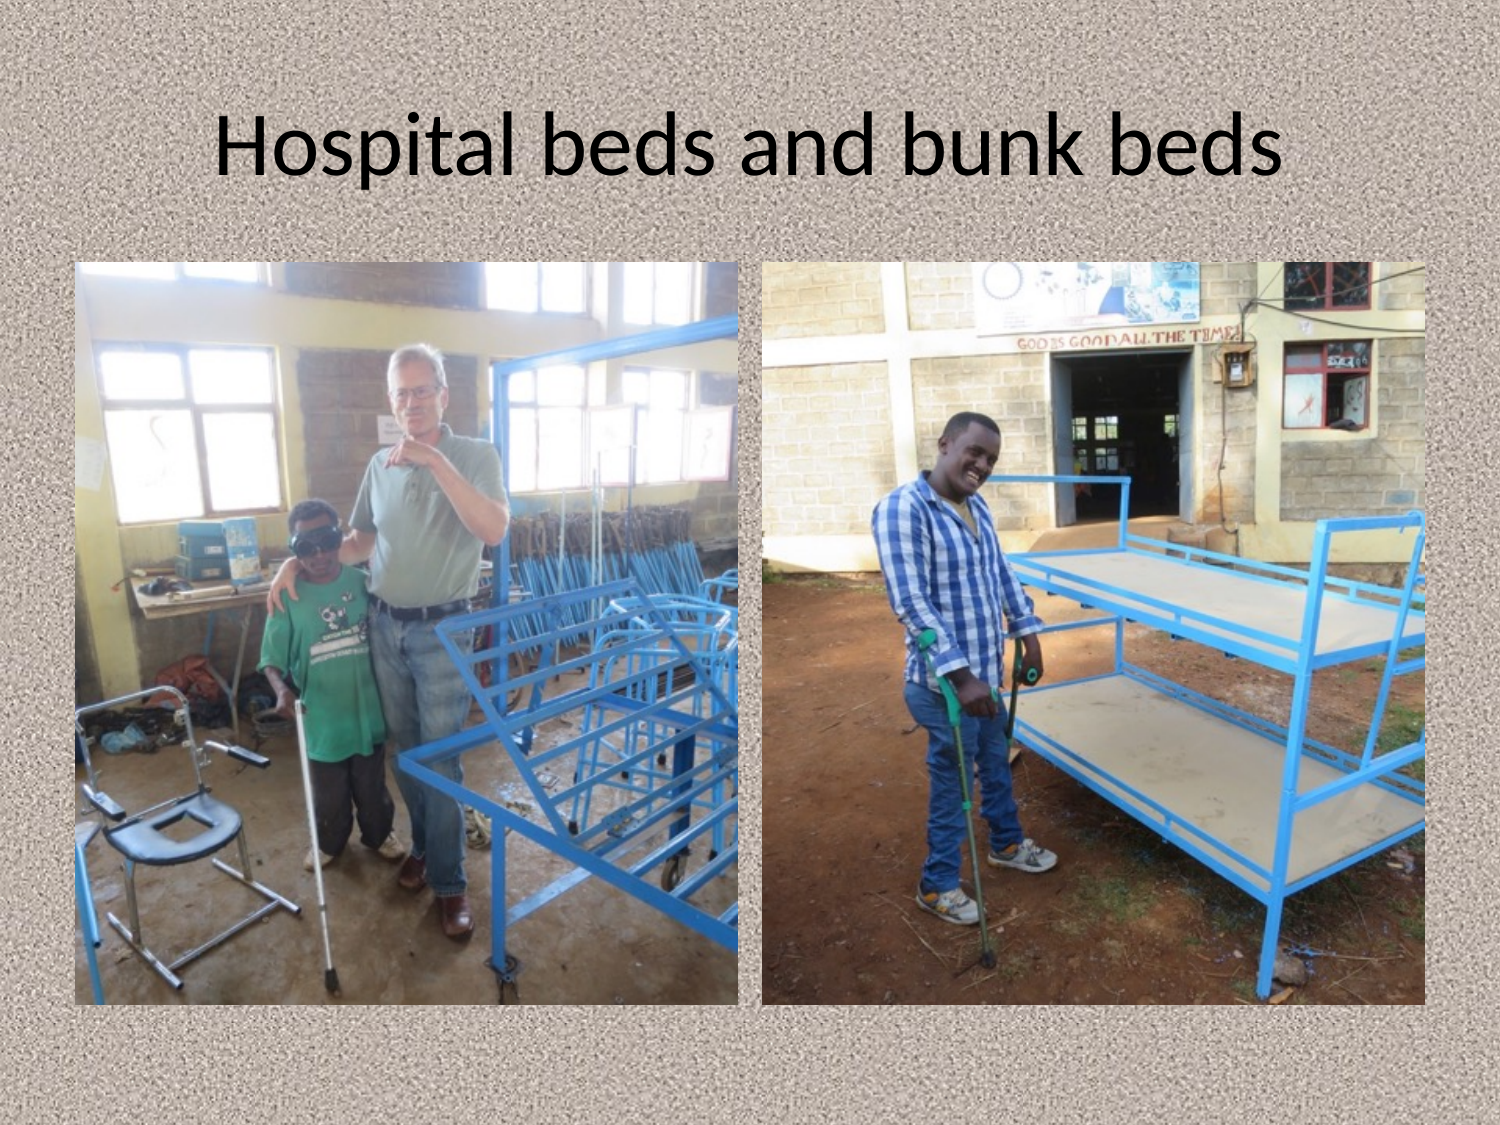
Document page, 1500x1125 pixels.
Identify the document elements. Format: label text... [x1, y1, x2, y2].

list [762, 262, 1426, 1006]
title Hospital beds and bunk beds [75, 45, 1425, 233]
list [74, 262, 738, 1006]
